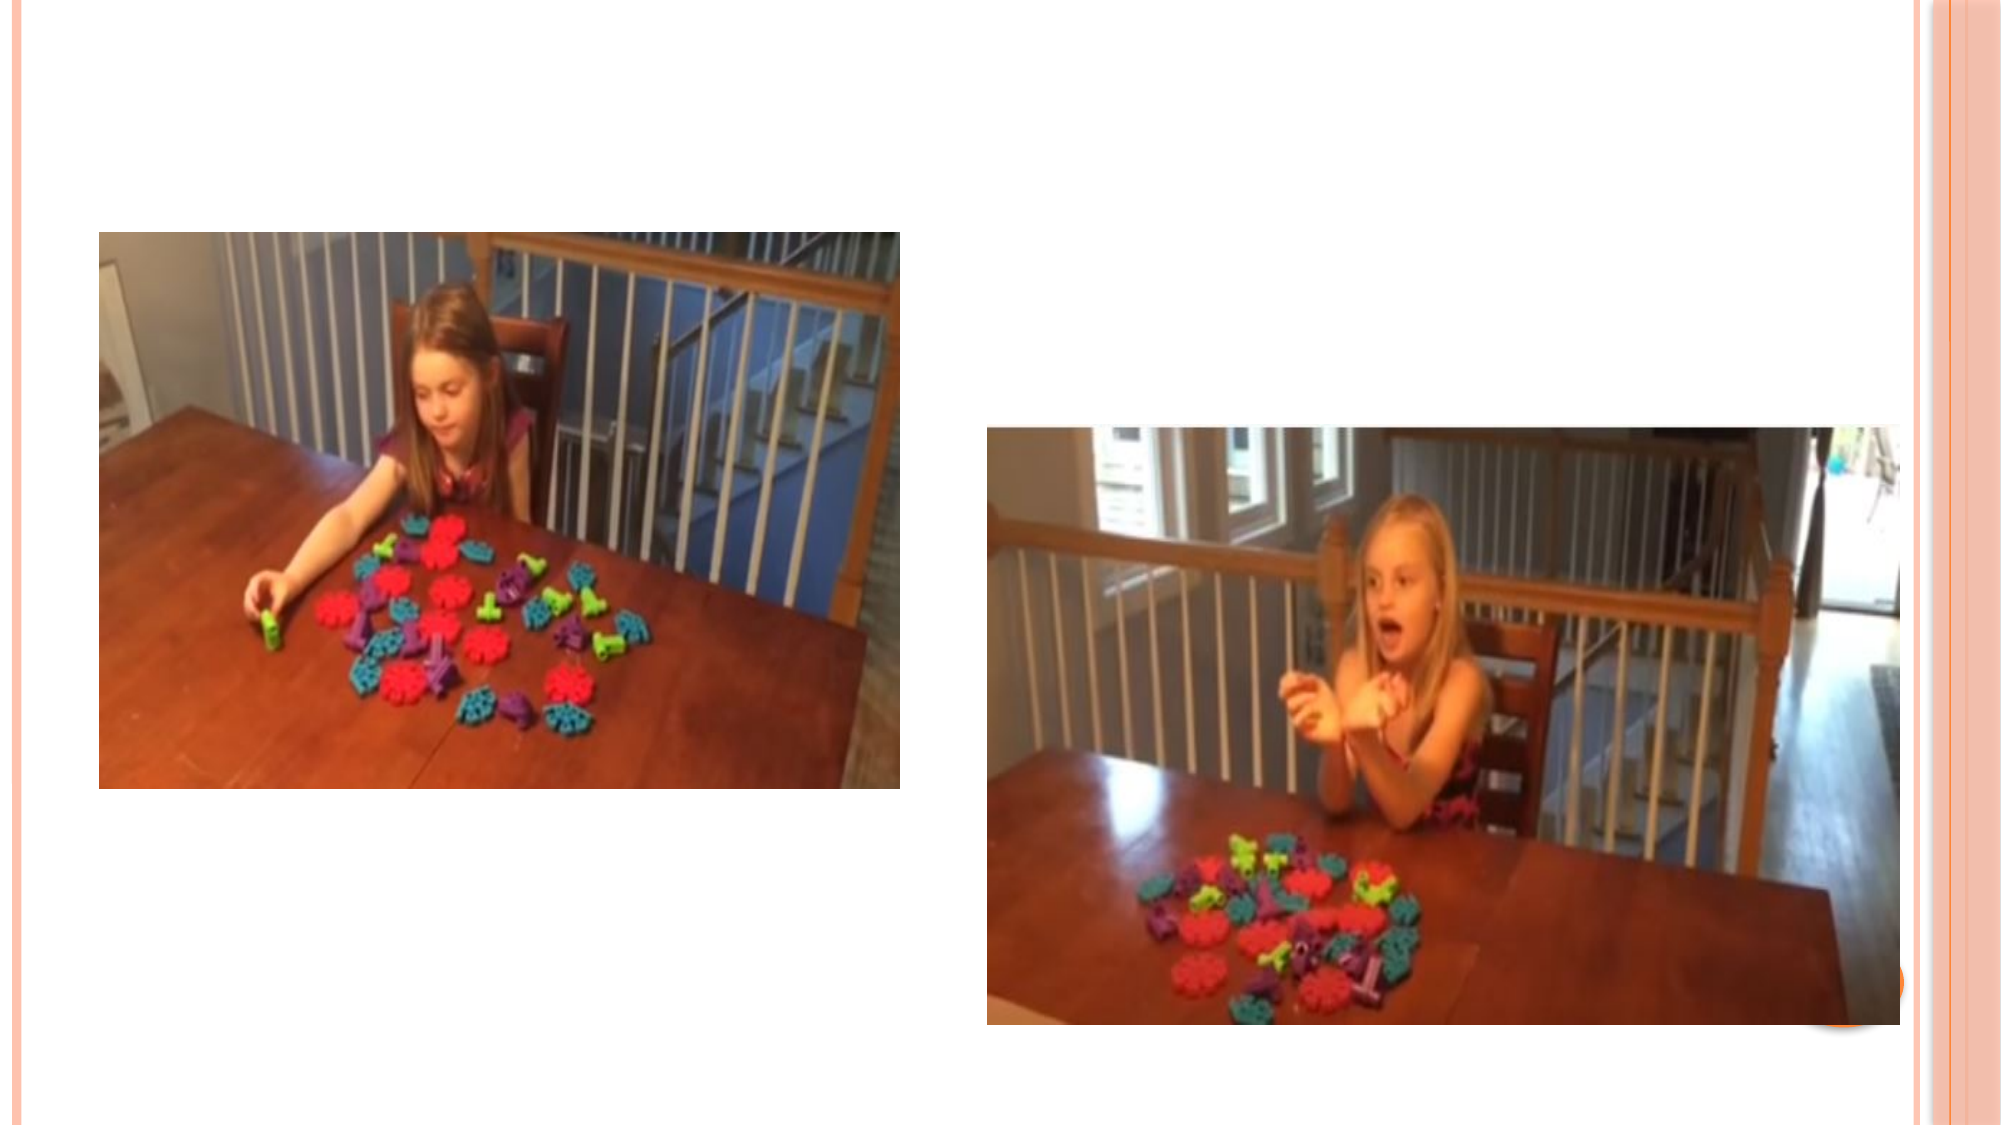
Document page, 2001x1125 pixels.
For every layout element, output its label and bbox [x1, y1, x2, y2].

picture [99, 232, 901, 790]
list [986, 424, 1901, 1026]
